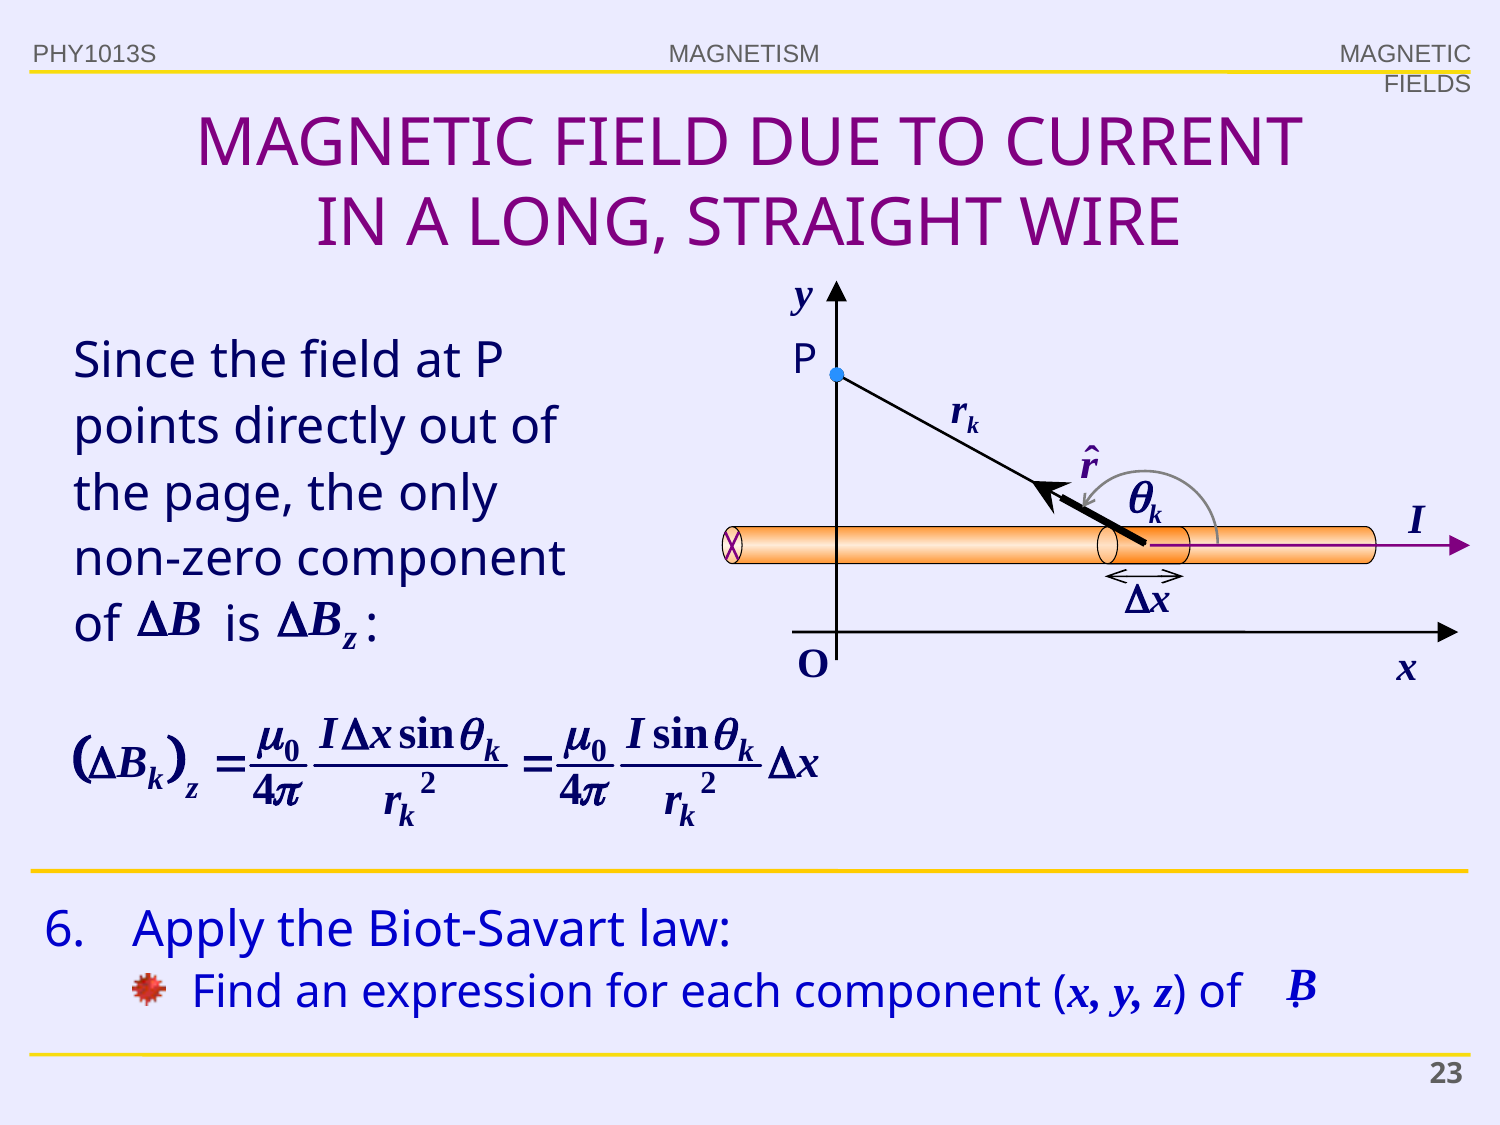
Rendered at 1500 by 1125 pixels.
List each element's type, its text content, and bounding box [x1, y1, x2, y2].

text_box [1463, 541, 1471, 549]
picture [132, 973, 166, 1006]
slide_number 23 [1322, 1046, 1479, 1103]
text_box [515, 708, 825, 832]
list Since the field at P points directly out of the page, the only non-zero component of is : [29, 314, 630, 660]
slide_number PHY1013S [17, 29, 196, 78]
footer MAGNETIC FIELDS [1229, 29, 1487, 76]
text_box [749, 253, 1459, 697]
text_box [133, 582, 207, 640]
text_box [1104, 565, 1185, 637]
title MAGNETIC FIELD DUE TO CURRENT IN A LONG, STRAIGHT WIRE [74, 76, 1426, 281]
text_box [273, 583, 363, 657]
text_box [70, 708, 513, 832]
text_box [721, 526, 744, 564]
text_box 6. Apply the Biot-Savart law: Find an expression for each component (x, y, z) of . [29, 882, 1469, 1025]
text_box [1281, 952, 1322, 1006]
